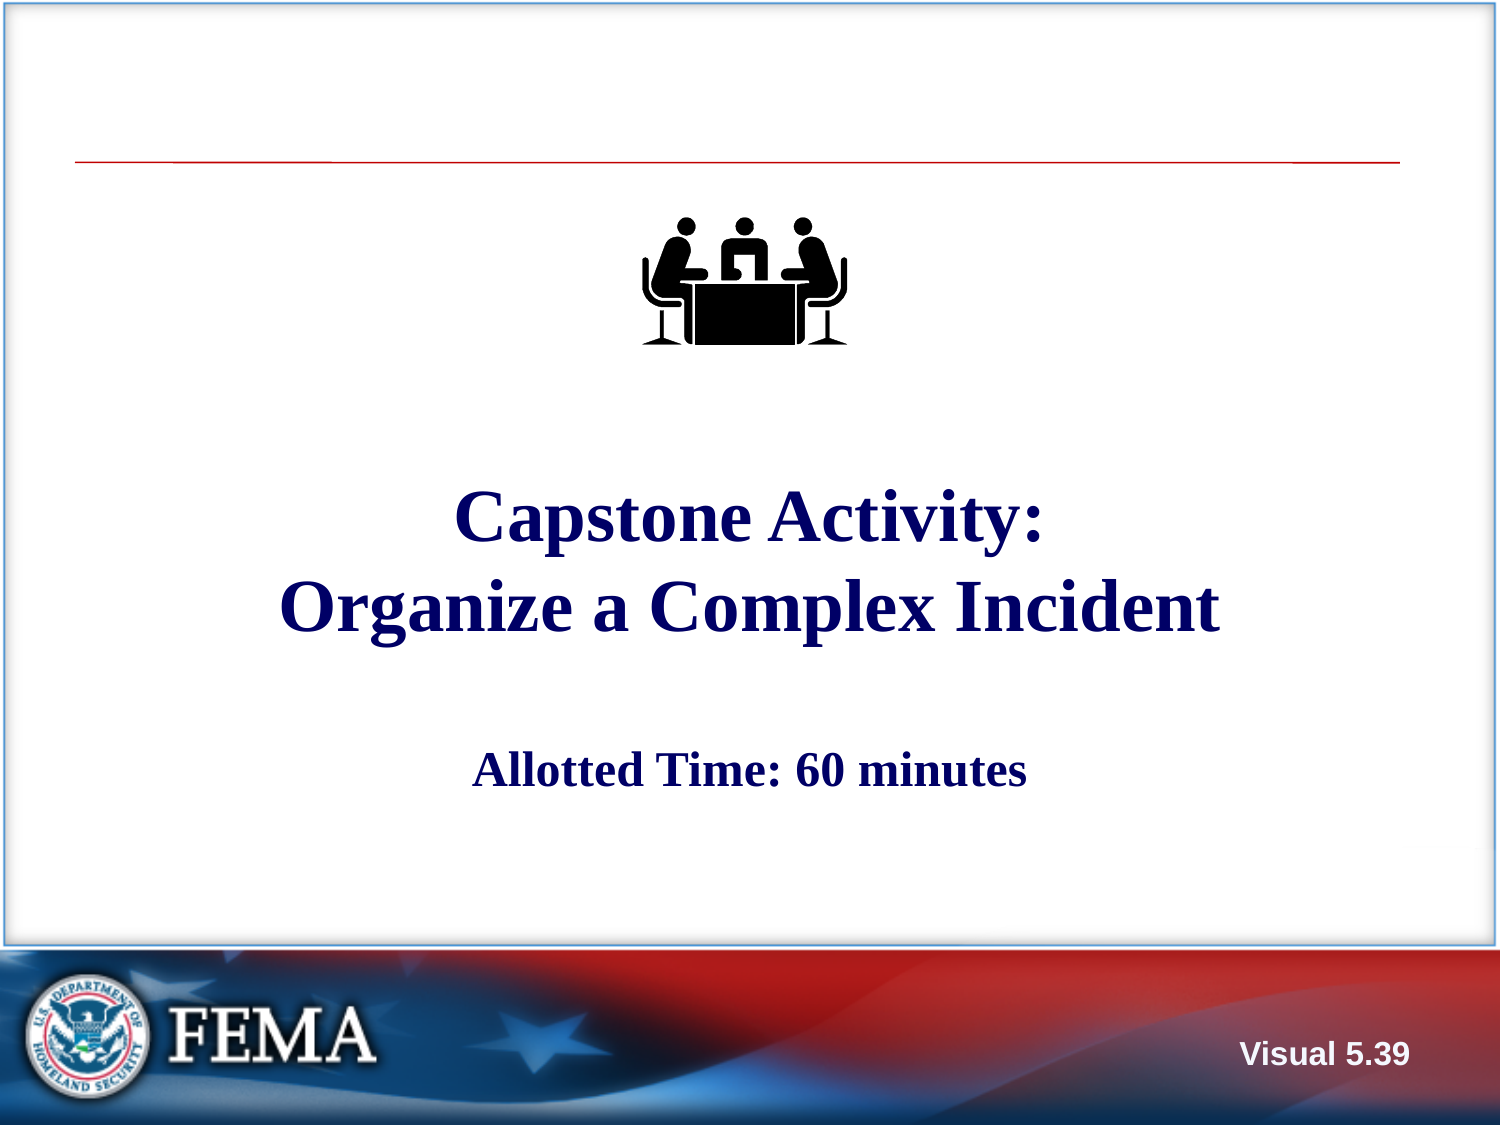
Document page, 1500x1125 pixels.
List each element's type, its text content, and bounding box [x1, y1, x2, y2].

slide_number Visual 5.39 [1075, 1024, 1426, 1103]
picture [0, 0, 1500, 1125]
title Capstone Activity: Organize a Complex Incident Allotted Time: 60 minutes [37, 487, 1463, 776]
